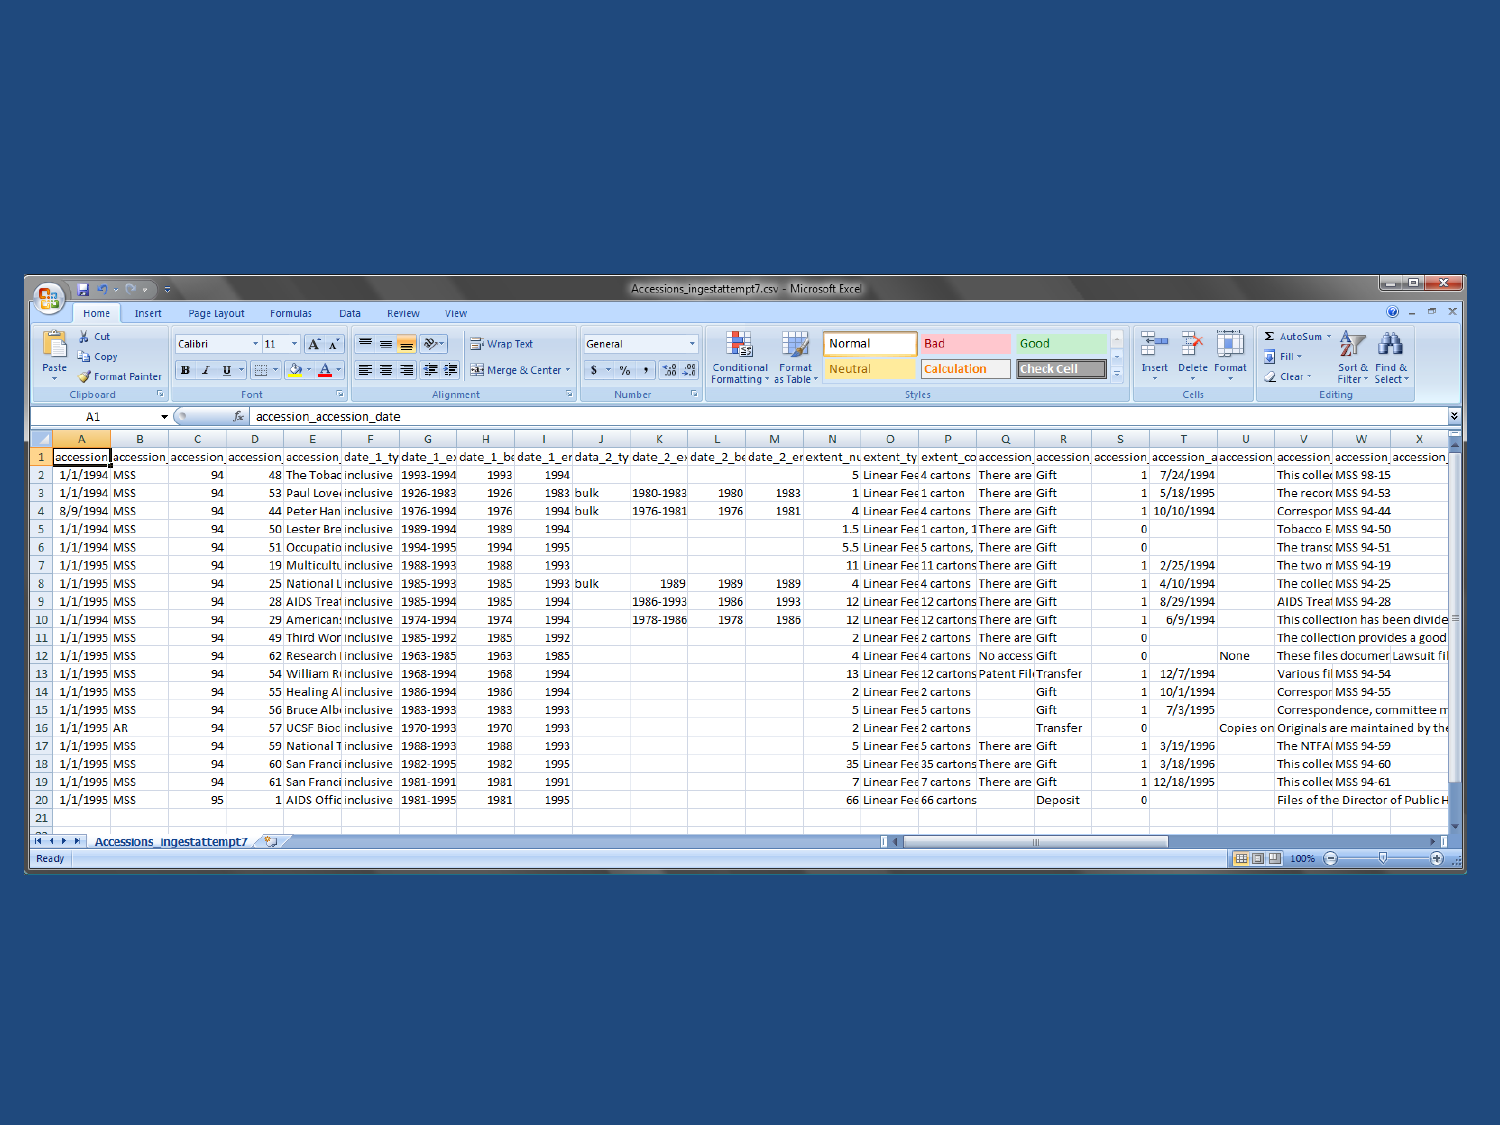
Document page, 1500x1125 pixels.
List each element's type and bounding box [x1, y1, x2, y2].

picture [24, 274, 1467, 876]
